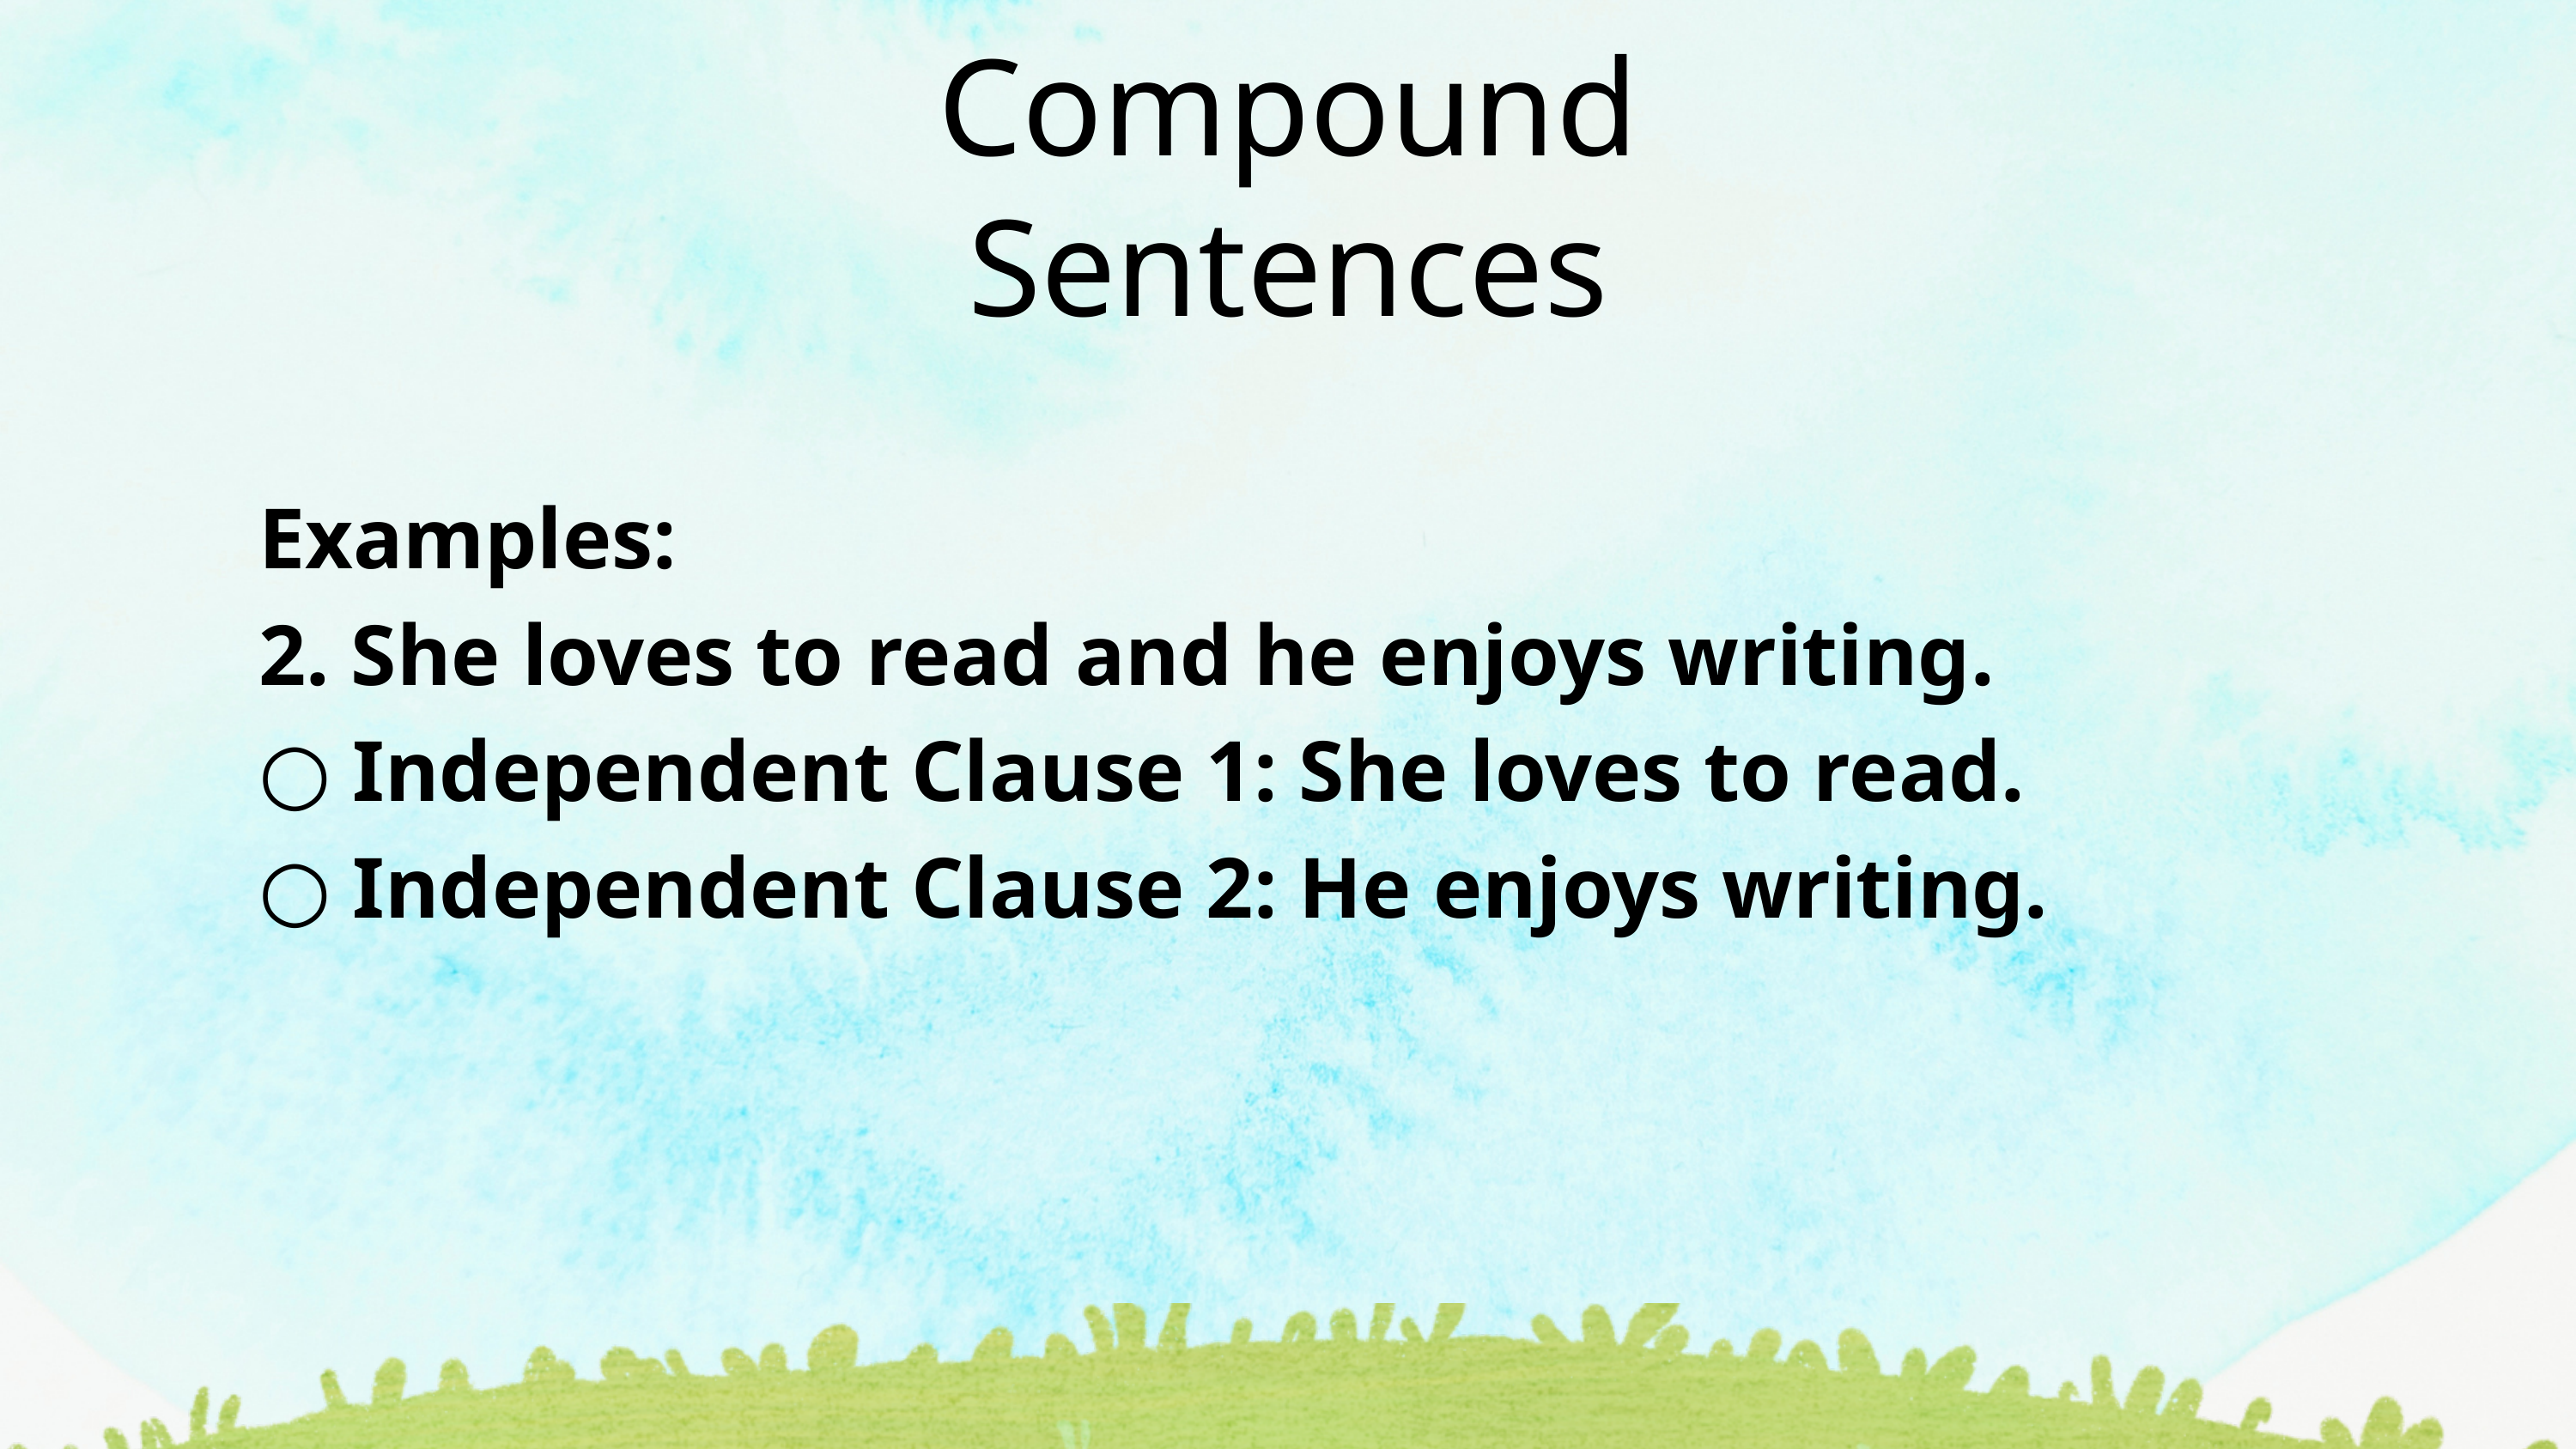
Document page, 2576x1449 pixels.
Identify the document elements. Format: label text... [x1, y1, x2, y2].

text_box Compound Sentences [640, 22, 1936, 343]
text_box [0, 0, 2576, 1303]
text_box Examples: 2. She loves to read and he enjoys writing. ○ Independent Clause 1: She loves to read. ○ Independent Clause 2: He enjoys writing. [258, 437, 2318, 935]
text_box [0, 1303, 2576, 1449]
